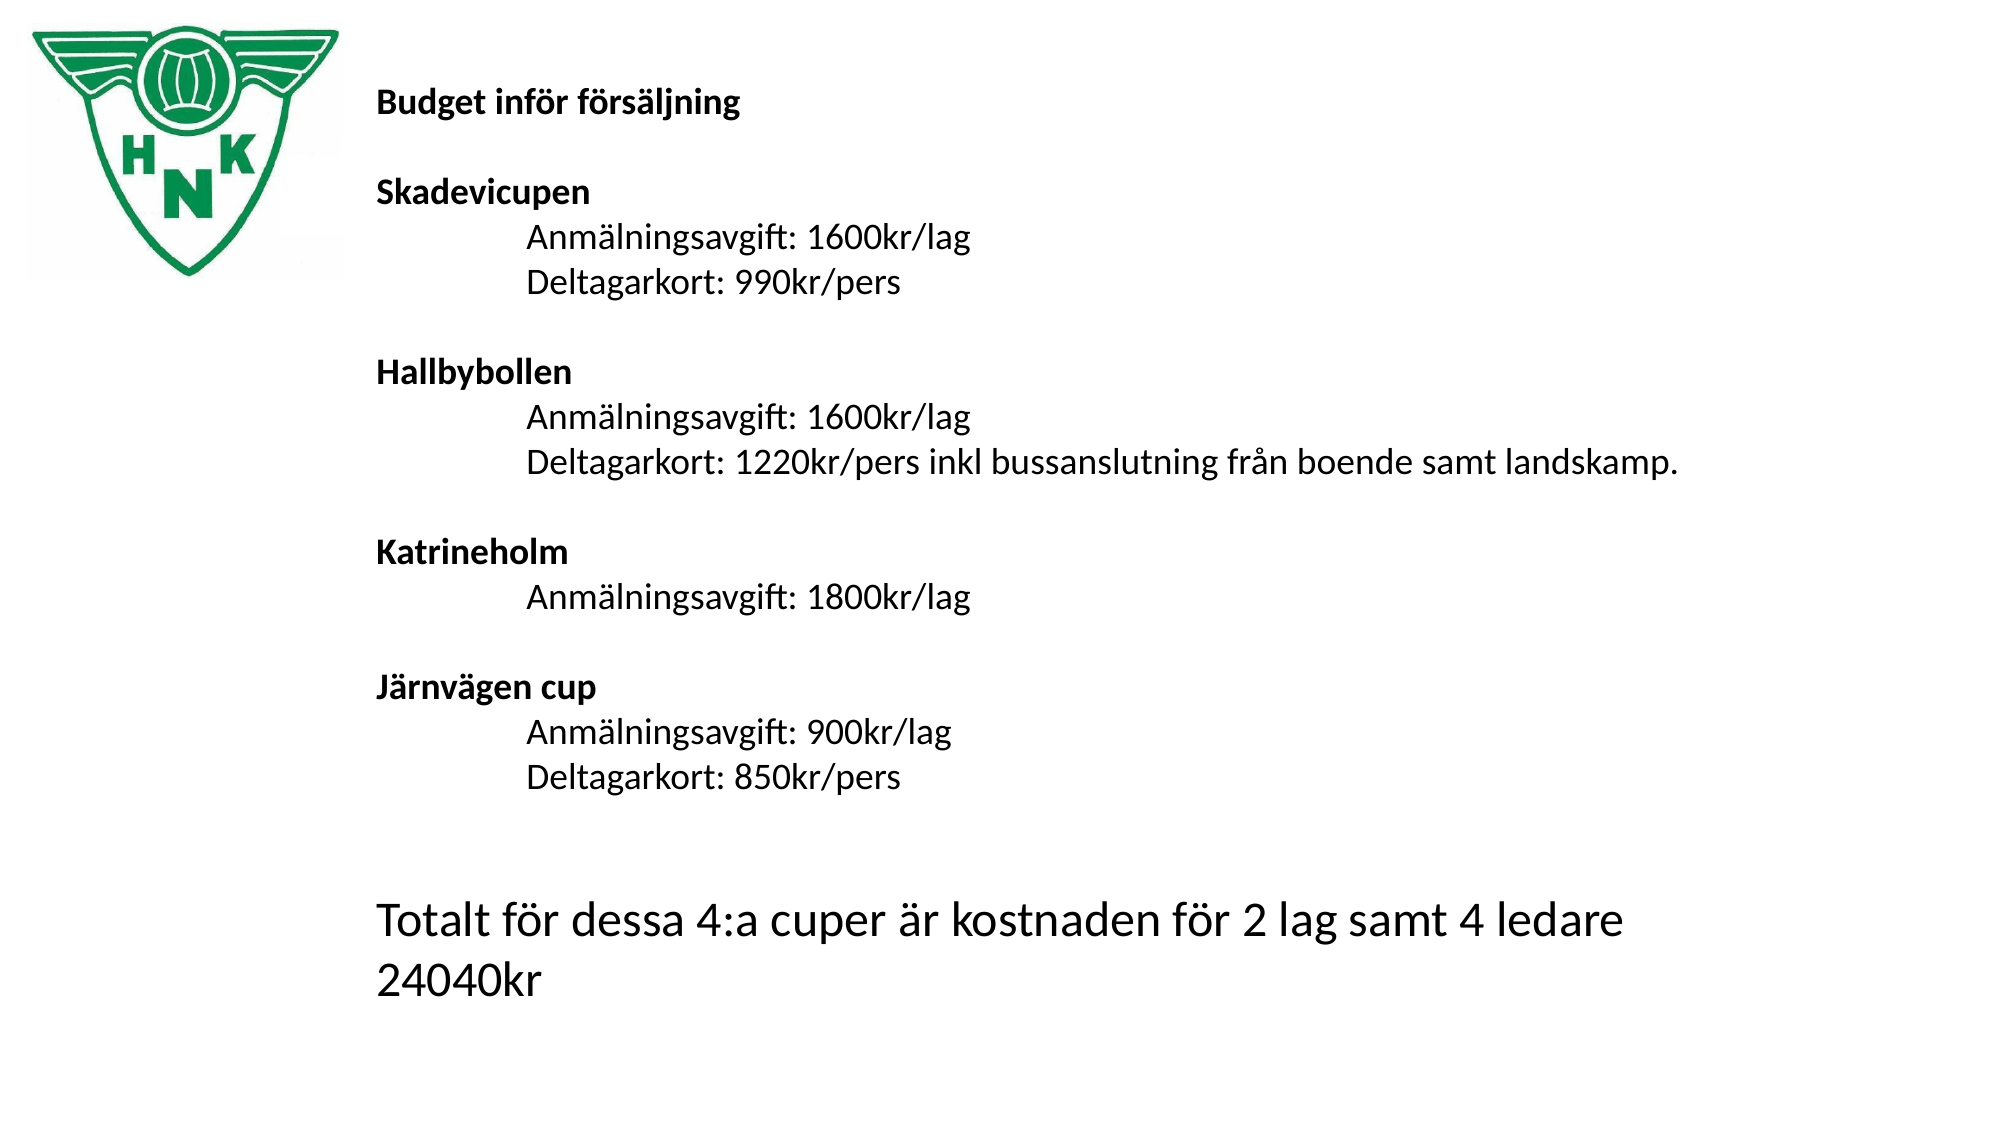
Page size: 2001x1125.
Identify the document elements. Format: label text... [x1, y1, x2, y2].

text_box Budget inför försäljning Skadevicupen Anmälningsavgift: 1600kr/lag Deltagarkort: 990kr/pers Hallbybollen Anmälningsavgift: 1600kr/lag Deltagarkort: 1220kr/pers inkl bussanslutning från boende samt landskamp. Katrineholm Anmälningsavgift: 1800kr/lag Järnvägen cup Anmälningsavgift: 900kr/lag Deltagarkort: 850kr/pers Totalt för dessa 4:a cuper är kostnaden för 2 lag samt 4 ledare 24040kr [361, 69, 1800, 1060]
picture [27, 23, 343, 279]
